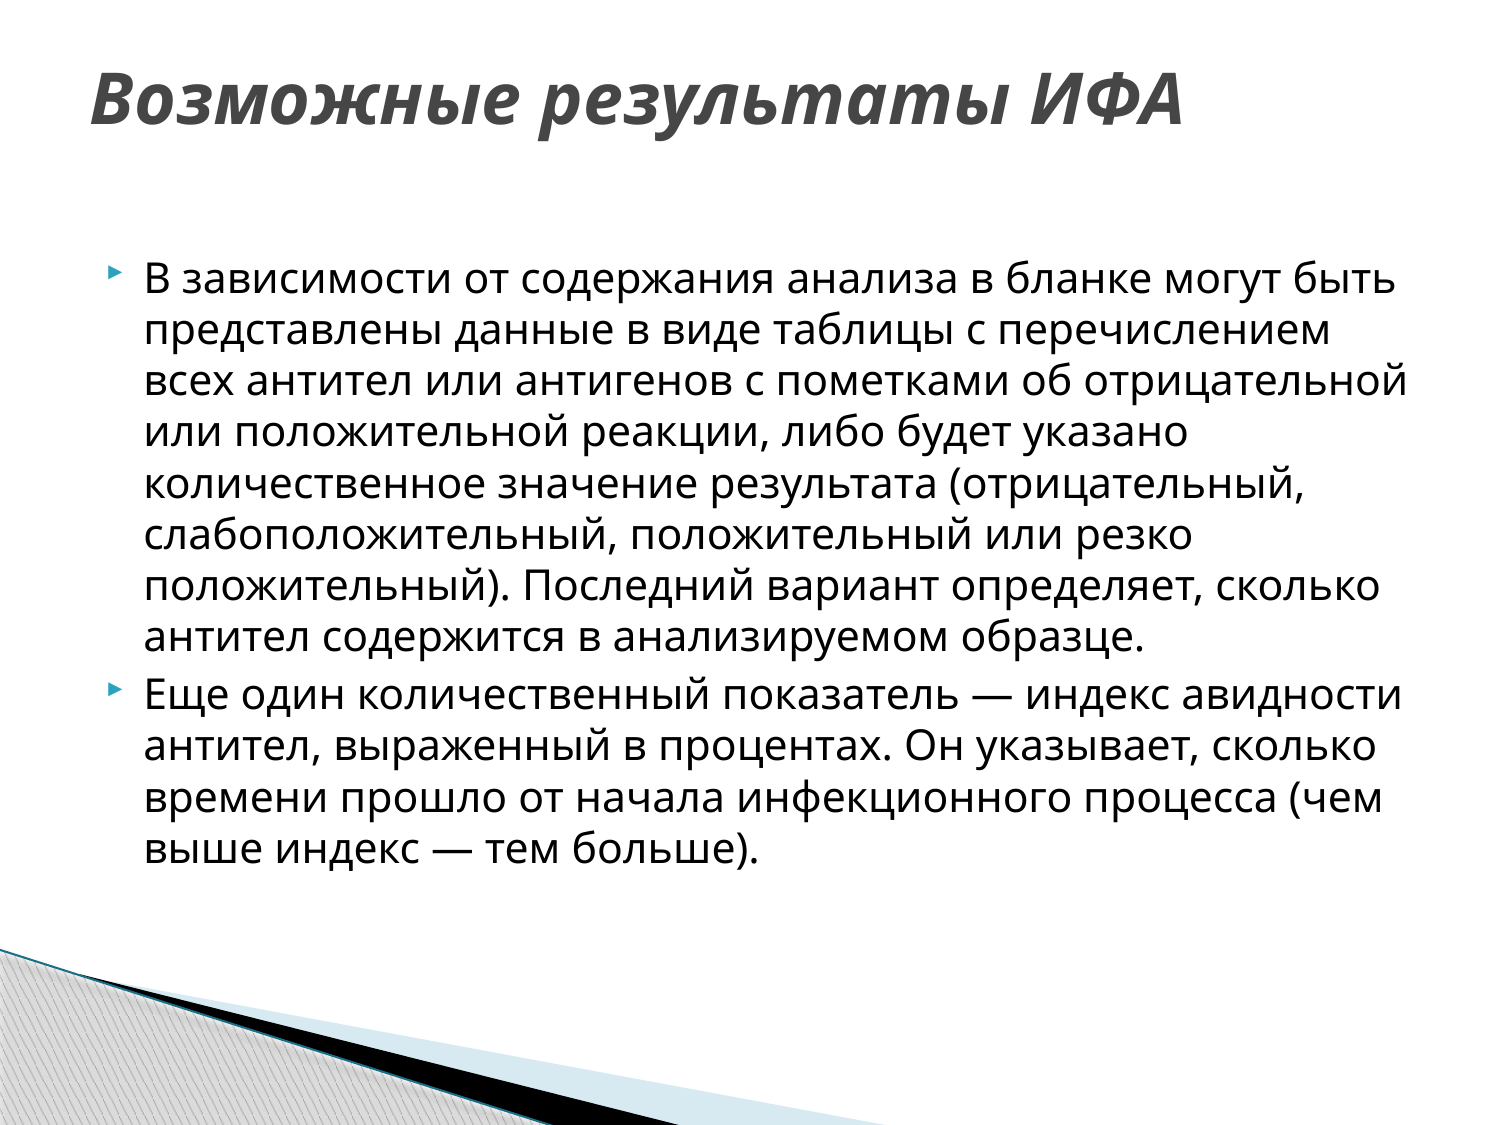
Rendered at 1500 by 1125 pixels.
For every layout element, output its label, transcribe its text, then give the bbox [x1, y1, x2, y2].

list В зависимости от содержания анализа в бланке могут быть представлены данные в виде таблицы с перечислением всех антител или антигенов с пометками об отрицательной или положительной реакции, либо будет указано количественное значение результата (отрицательный, слабоположительный, положительный или резко положительный). Последний вариант определяет, сколько антител содержится в анализируемом образце. Еще один количественный показатель — индекс авидности антител, выраженный в процентах. Он указывает, сколько времени прошло от начала инфекционного процесса (чем выше индекс — тем больше). [75, 243, 1425, 986]
title Возможные результаты ИФА [75, 45, 1425, 233]
